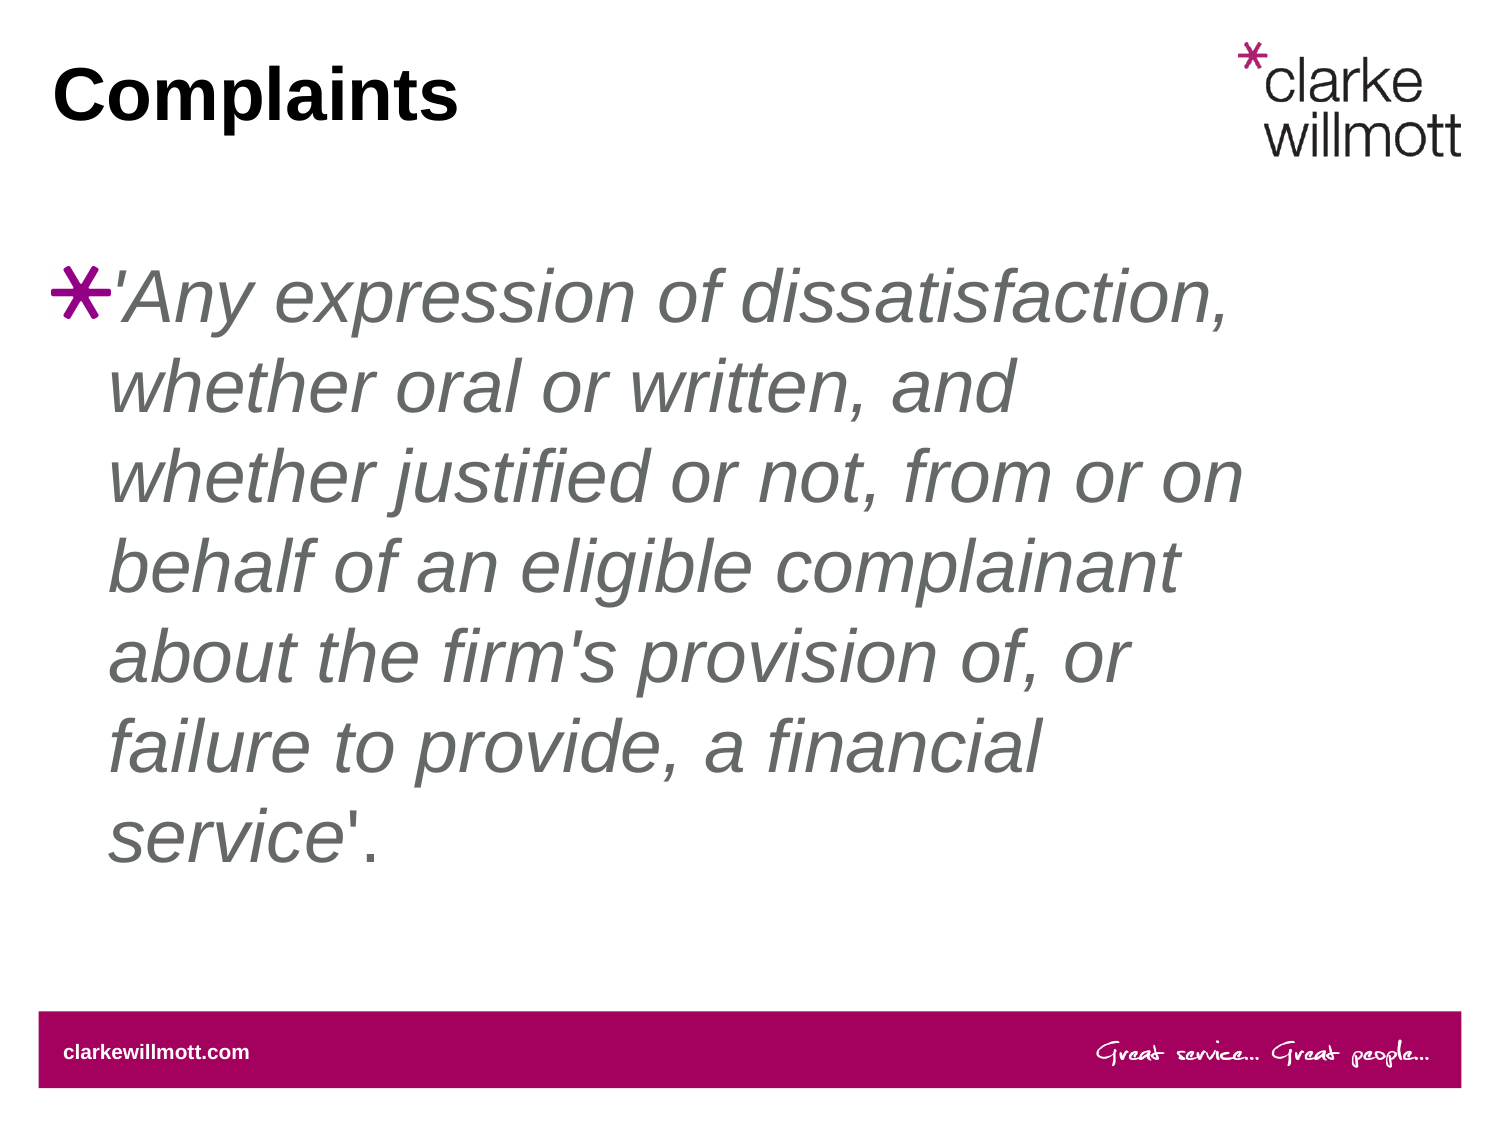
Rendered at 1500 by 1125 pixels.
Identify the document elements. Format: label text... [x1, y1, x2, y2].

picture [51, 266, 105, 319]
picture [1092, 1034, 1436, 1070]
list 'Any expression of dissatisfaction, whether oral or written, and whether justified or not, from or on behalf of an eligible complainant about the firm's provision of, or failure to provide, a financial service'. [36, 174, 1263, 1012]
picture [1238, 37, 1488, 157]
title Complaints [37, 37, 1184, 172]
